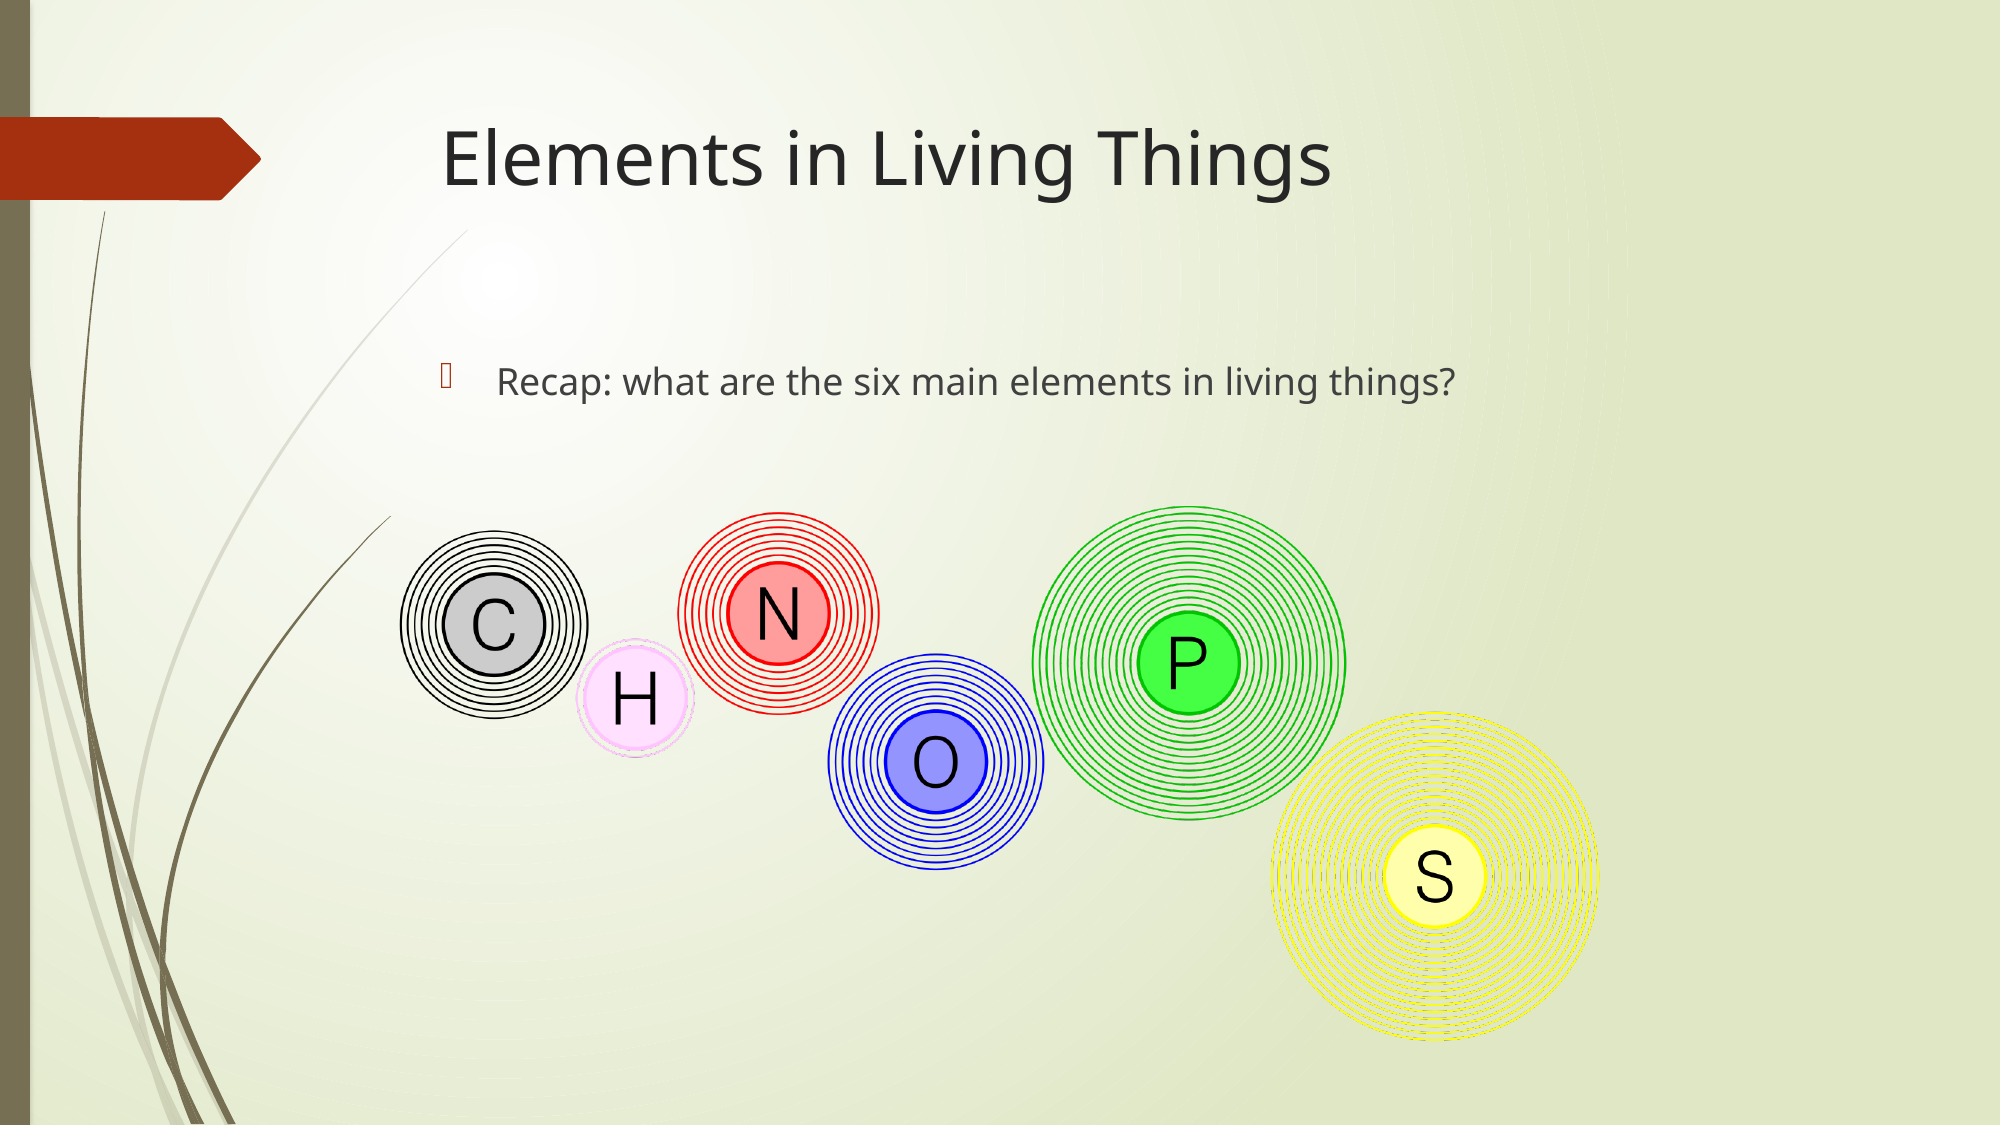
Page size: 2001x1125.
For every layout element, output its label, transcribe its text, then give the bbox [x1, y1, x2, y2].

picture [396, 502, 1604, 1044]
list Recap: what are the six main elements in living things? [424, 350, 1888, 970]
title Elements in Living Things [425, 102, 1888, 313]
